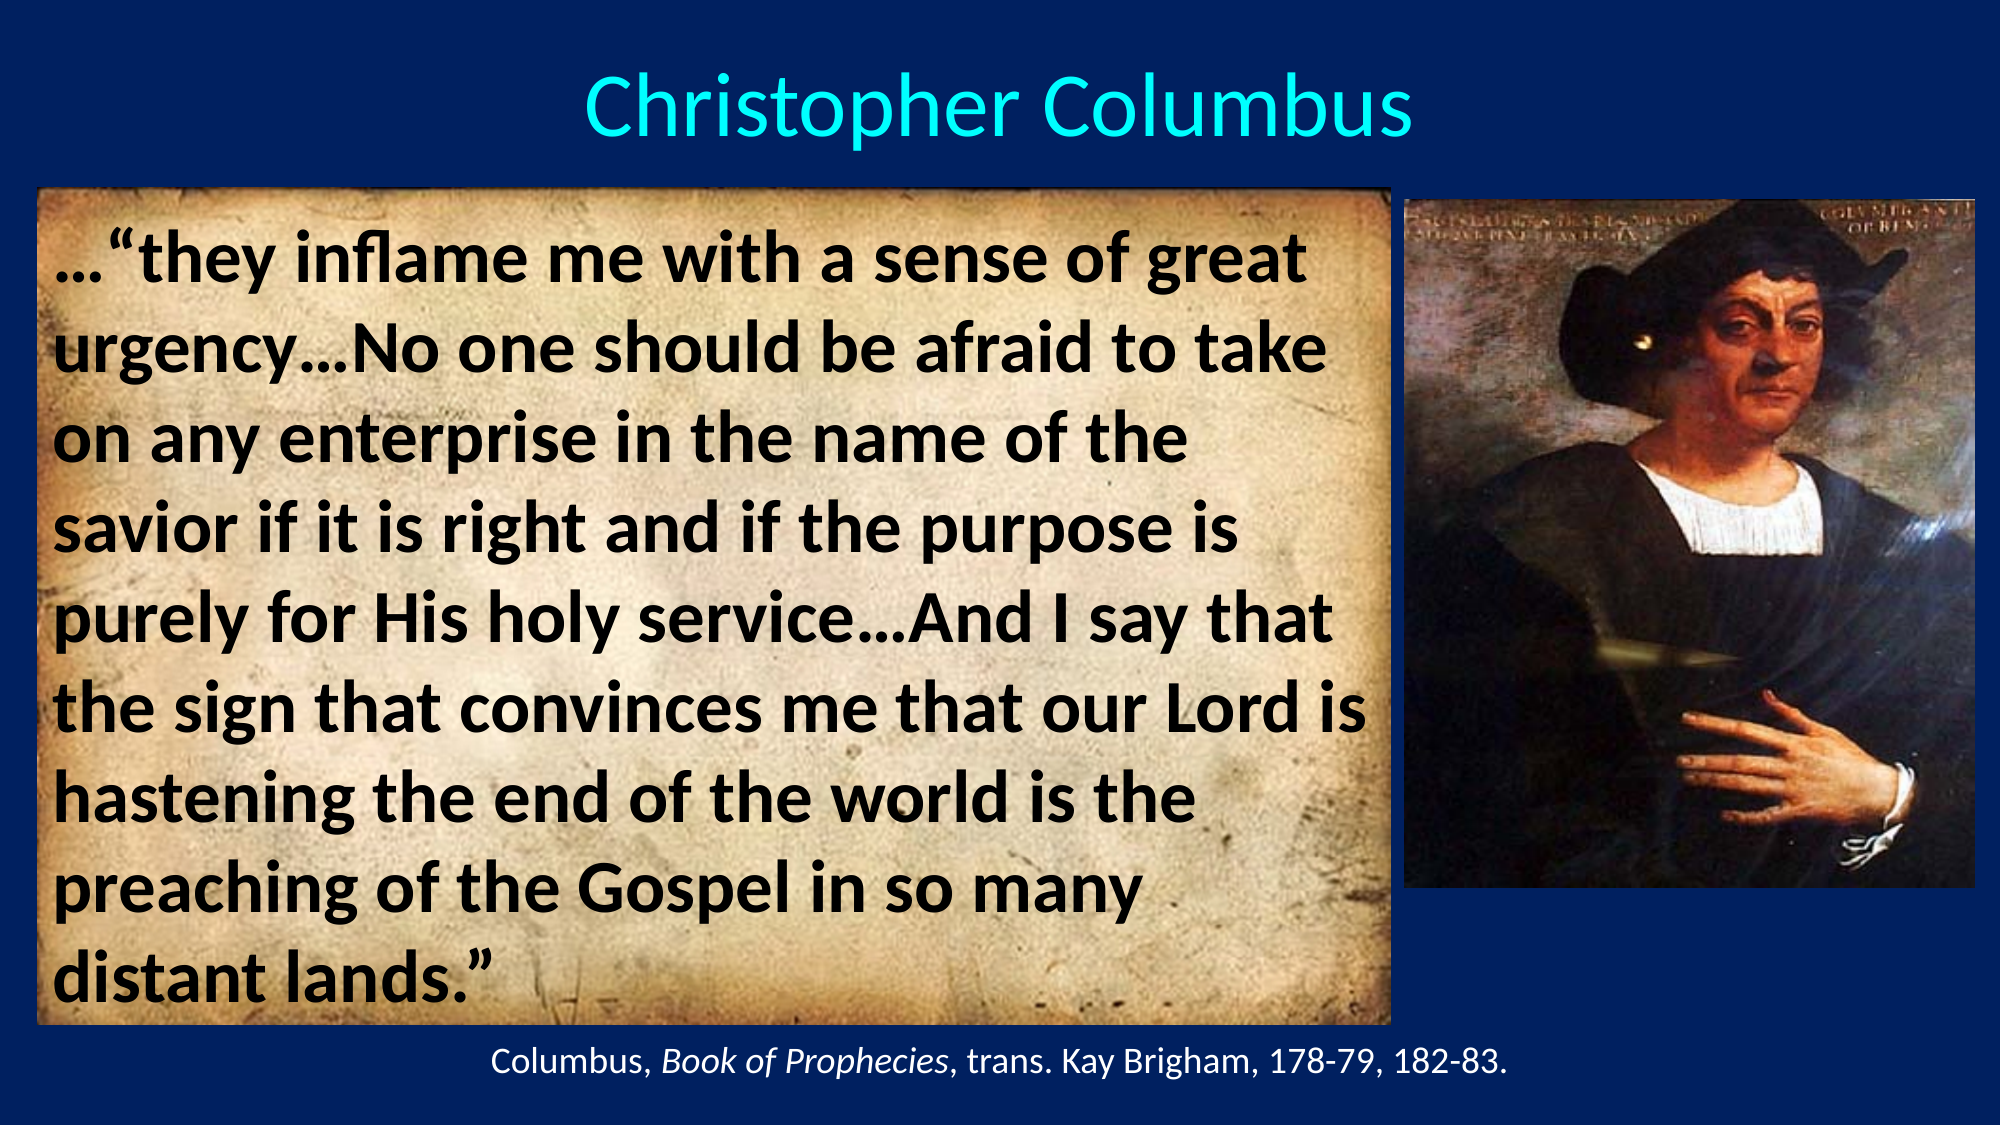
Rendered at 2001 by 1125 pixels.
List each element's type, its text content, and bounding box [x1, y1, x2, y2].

title Christopher Columbus [564, 37, 1436, 163]
picture [37, 187, 1391, 1026]
picture [1403, 199, 1976, 888]
text_box Columbus, Book of Prophecies, trans. Kay Brigham, 178-79, 182-83. [457, 1028, 1543, 1089]
